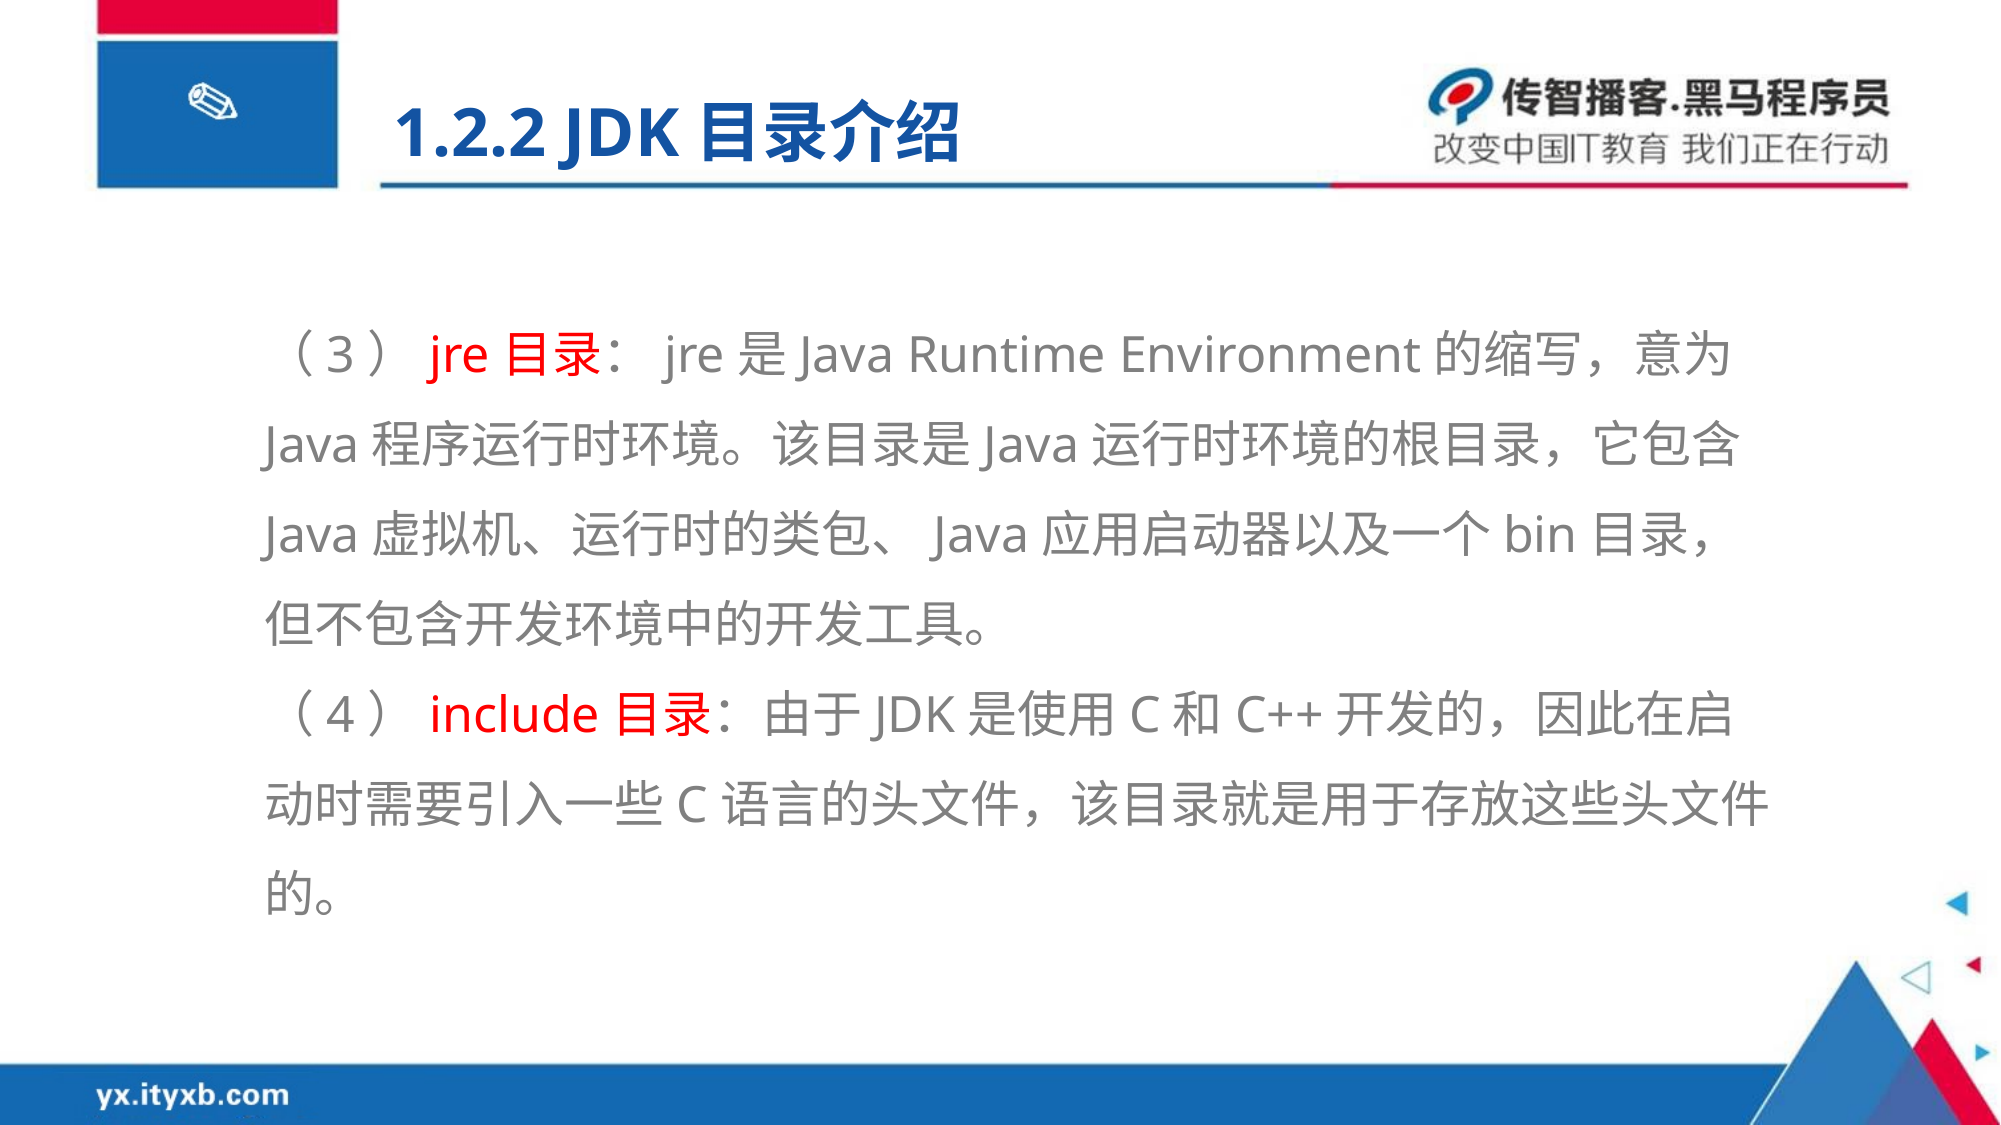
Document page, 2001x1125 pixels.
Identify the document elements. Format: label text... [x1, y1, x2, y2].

text_box 1.2.2 JDK目录介绍 [379, 82, 1139, 177]
text_box （3）jre目录：jre是Java Runtime Environment的缩写，意为Java程序运行时环境。该目录是Java运行时环境的根目录，它包含Java虚拟机、运行时的类包、Java应用启动器以及一个bin目录，但不包含开发环境中的开发工具。 （4）include目录：由于JDK是使用C和C++开发的，因此在启动时需要引入一些C语言的头文件，该目录就是用于存放这些头文件的。 [249, 284, 1794, 874]
picture [0, 0, 2001, 1125]
